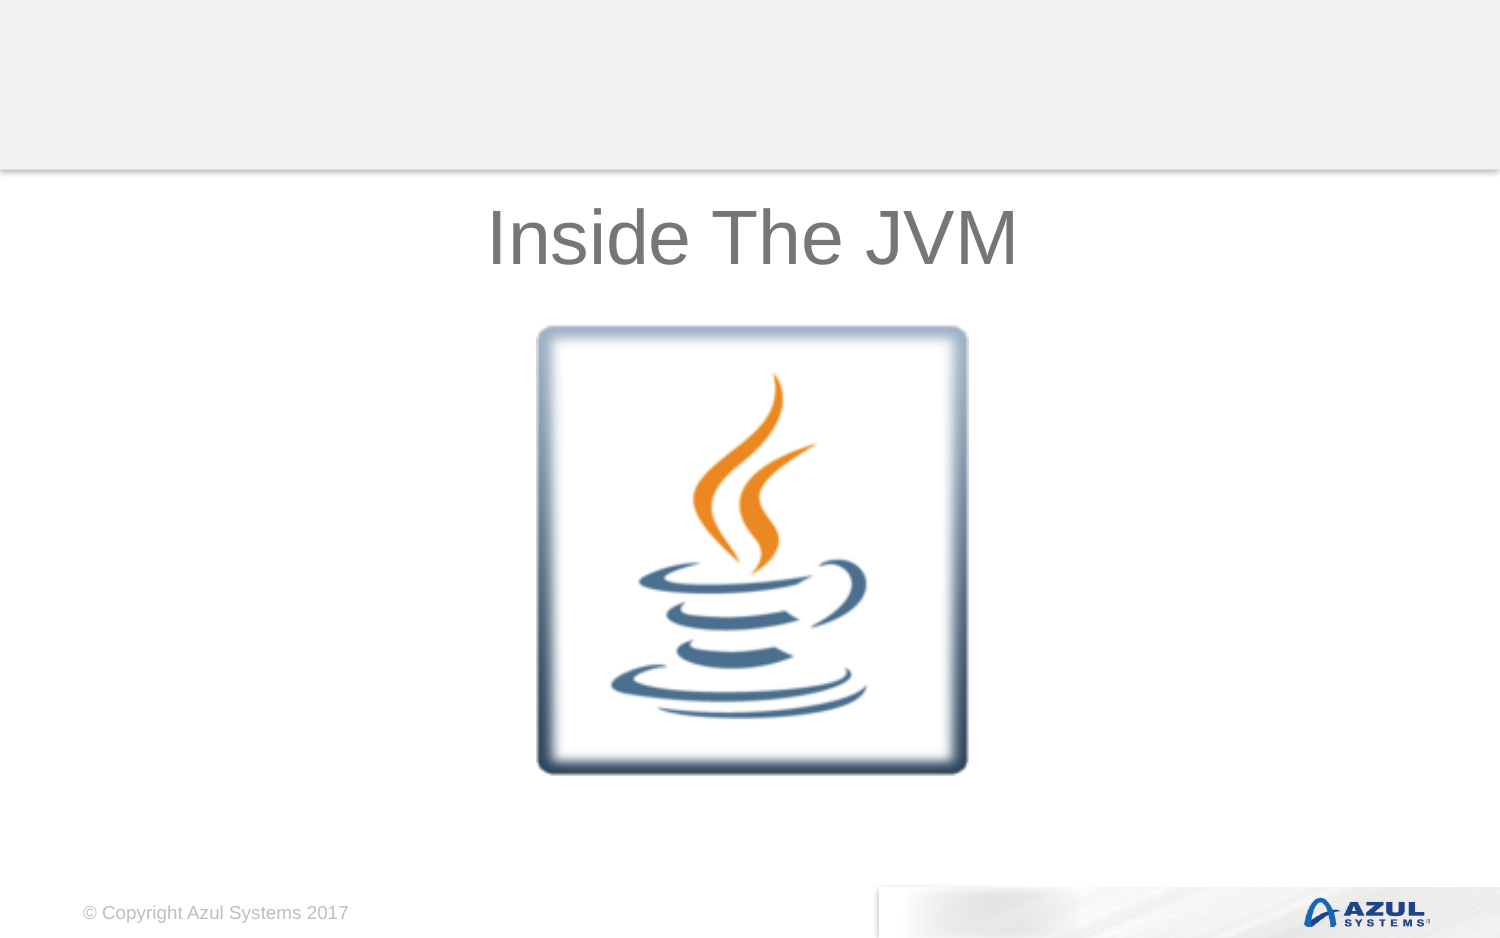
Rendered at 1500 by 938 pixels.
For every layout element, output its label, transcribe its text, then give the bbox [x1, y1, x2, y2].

picture [485, 291, 1020, 826]
text_box Inside The JVM [222, 179, 1285, 288]
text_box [1050, 887, 1060, 891]
picture [1067, 887, 1500, 938]
